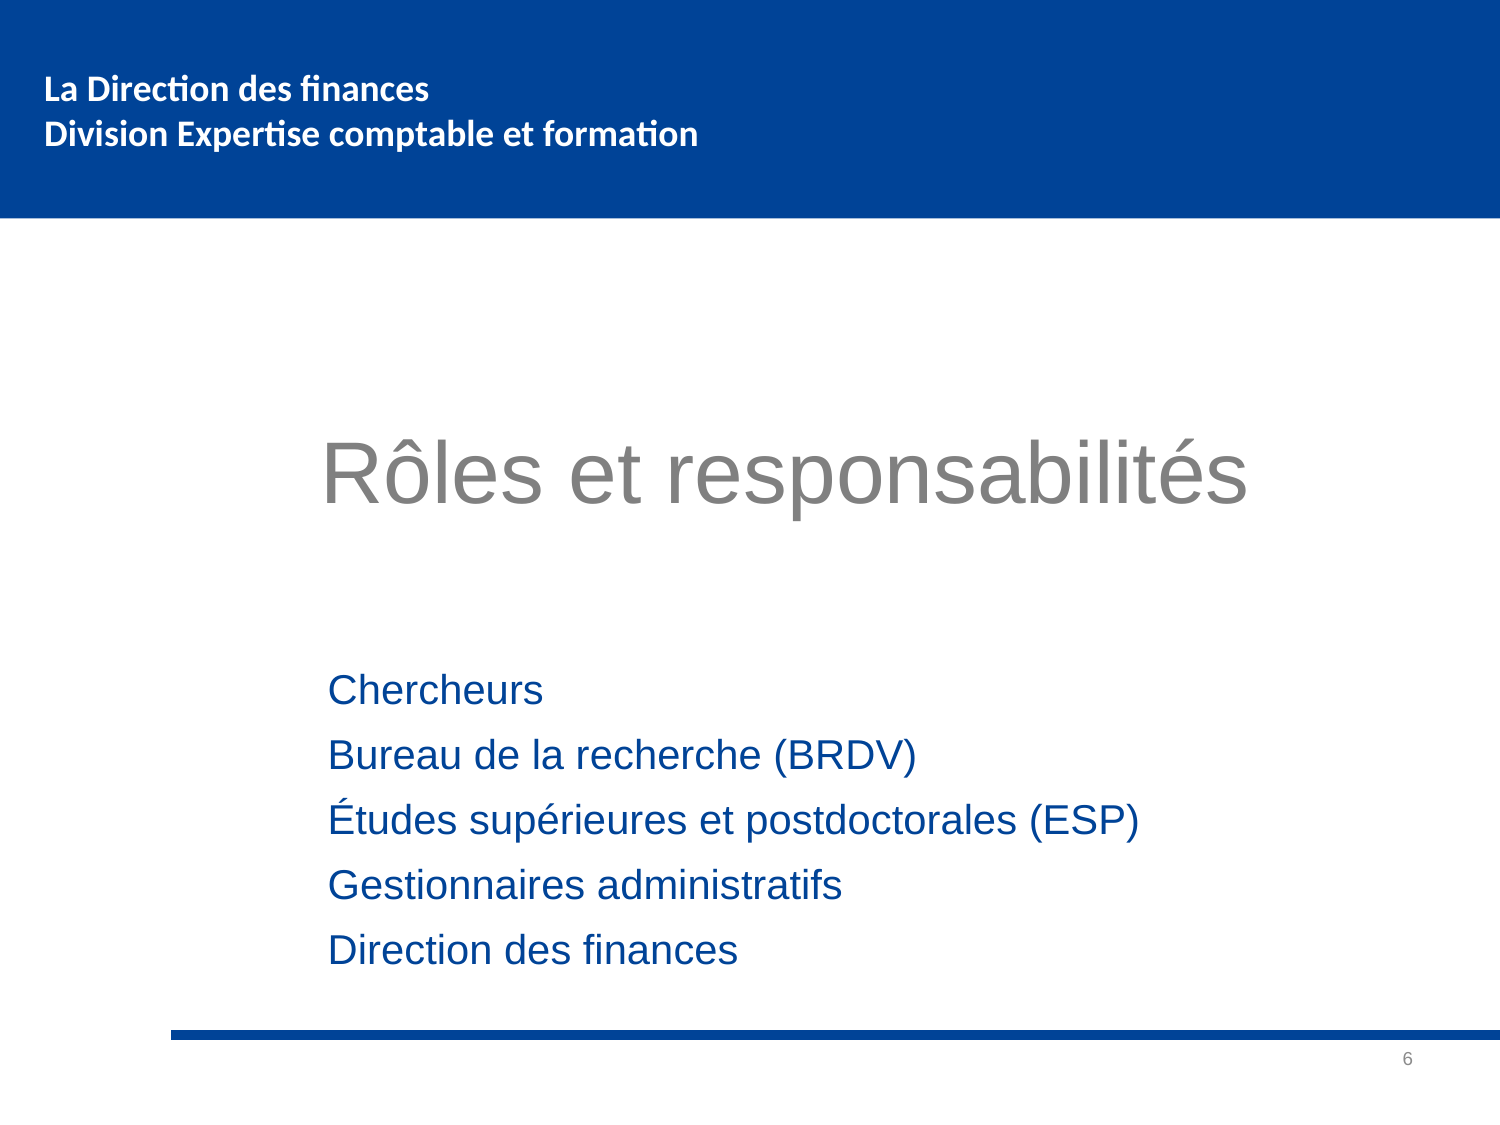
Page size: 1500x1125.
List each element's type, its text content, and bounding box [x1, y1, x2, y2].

title Rôles et responsabilités [312, 397, 1317, 557]
subtitle Chercheurs Bureau de la recherche (BRDV) Études supérieures et postdoctorales (ESP) Gestionnaires administratifs Direction des finances [312, 645, 1414, 988]
slide_number 6 [1340, 1046, 1414, 1077]
